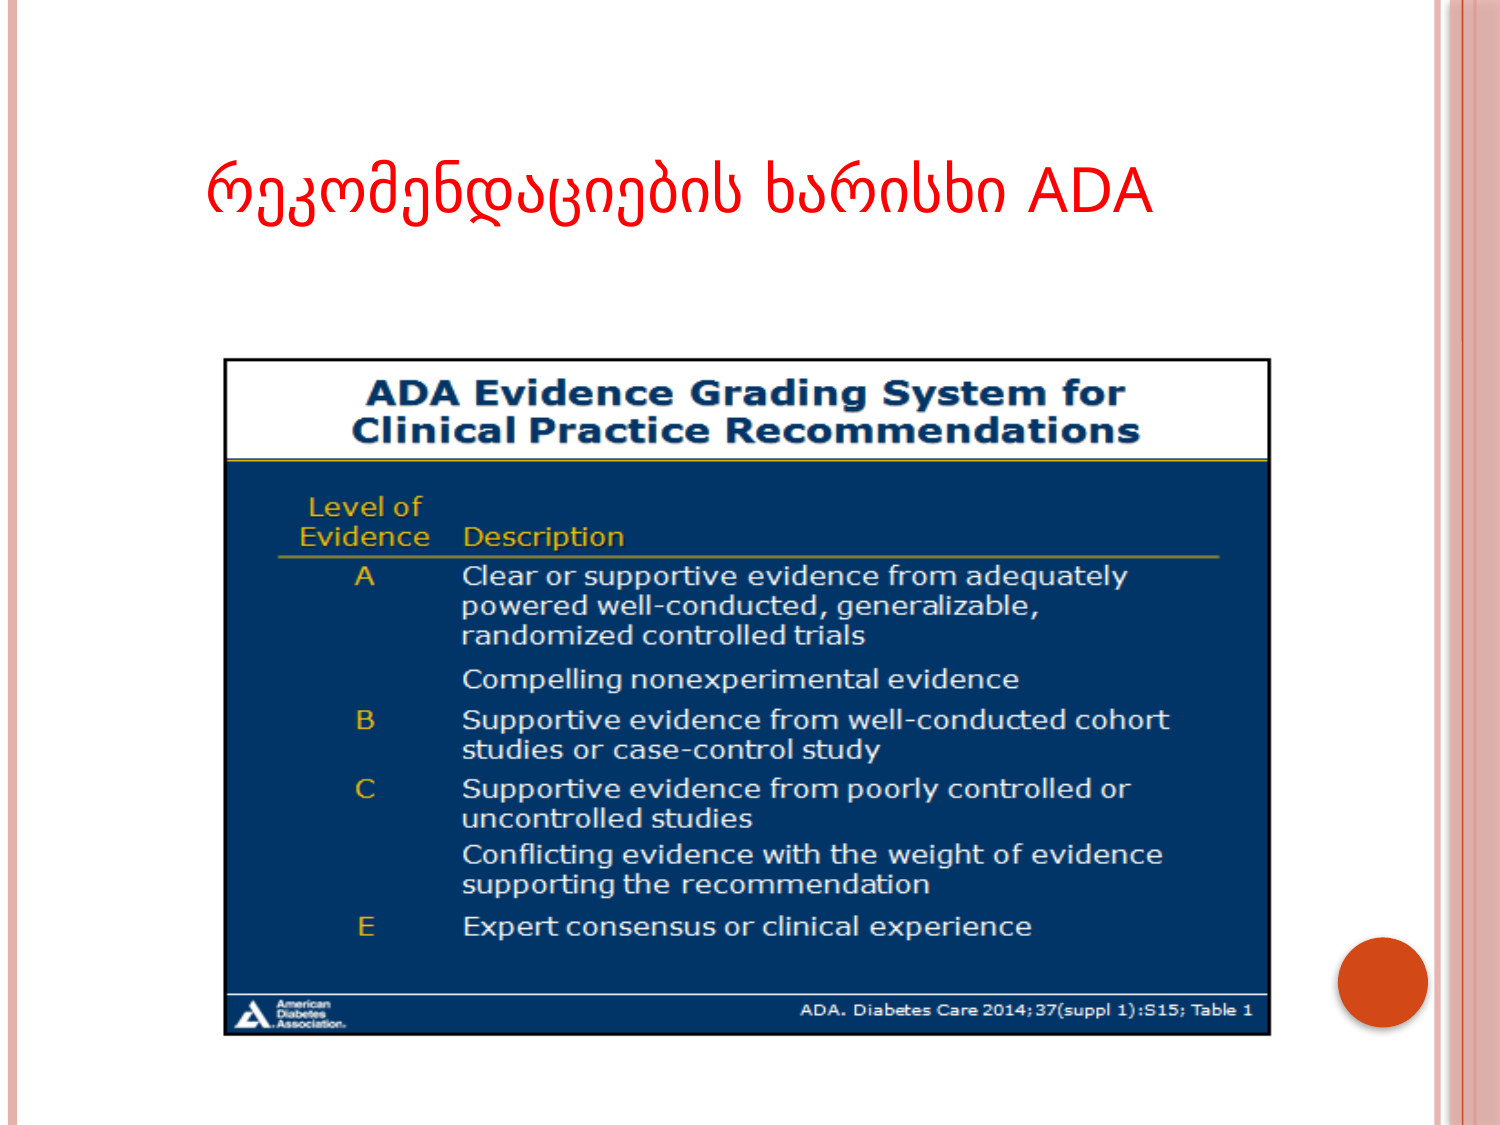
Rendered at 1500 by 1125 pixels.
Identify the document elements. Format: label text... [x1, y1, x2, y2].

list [161, 324, 1326, 1095]
title რეკომენდაციების ხარისხი ADA [75, 45, 1300, 233]
